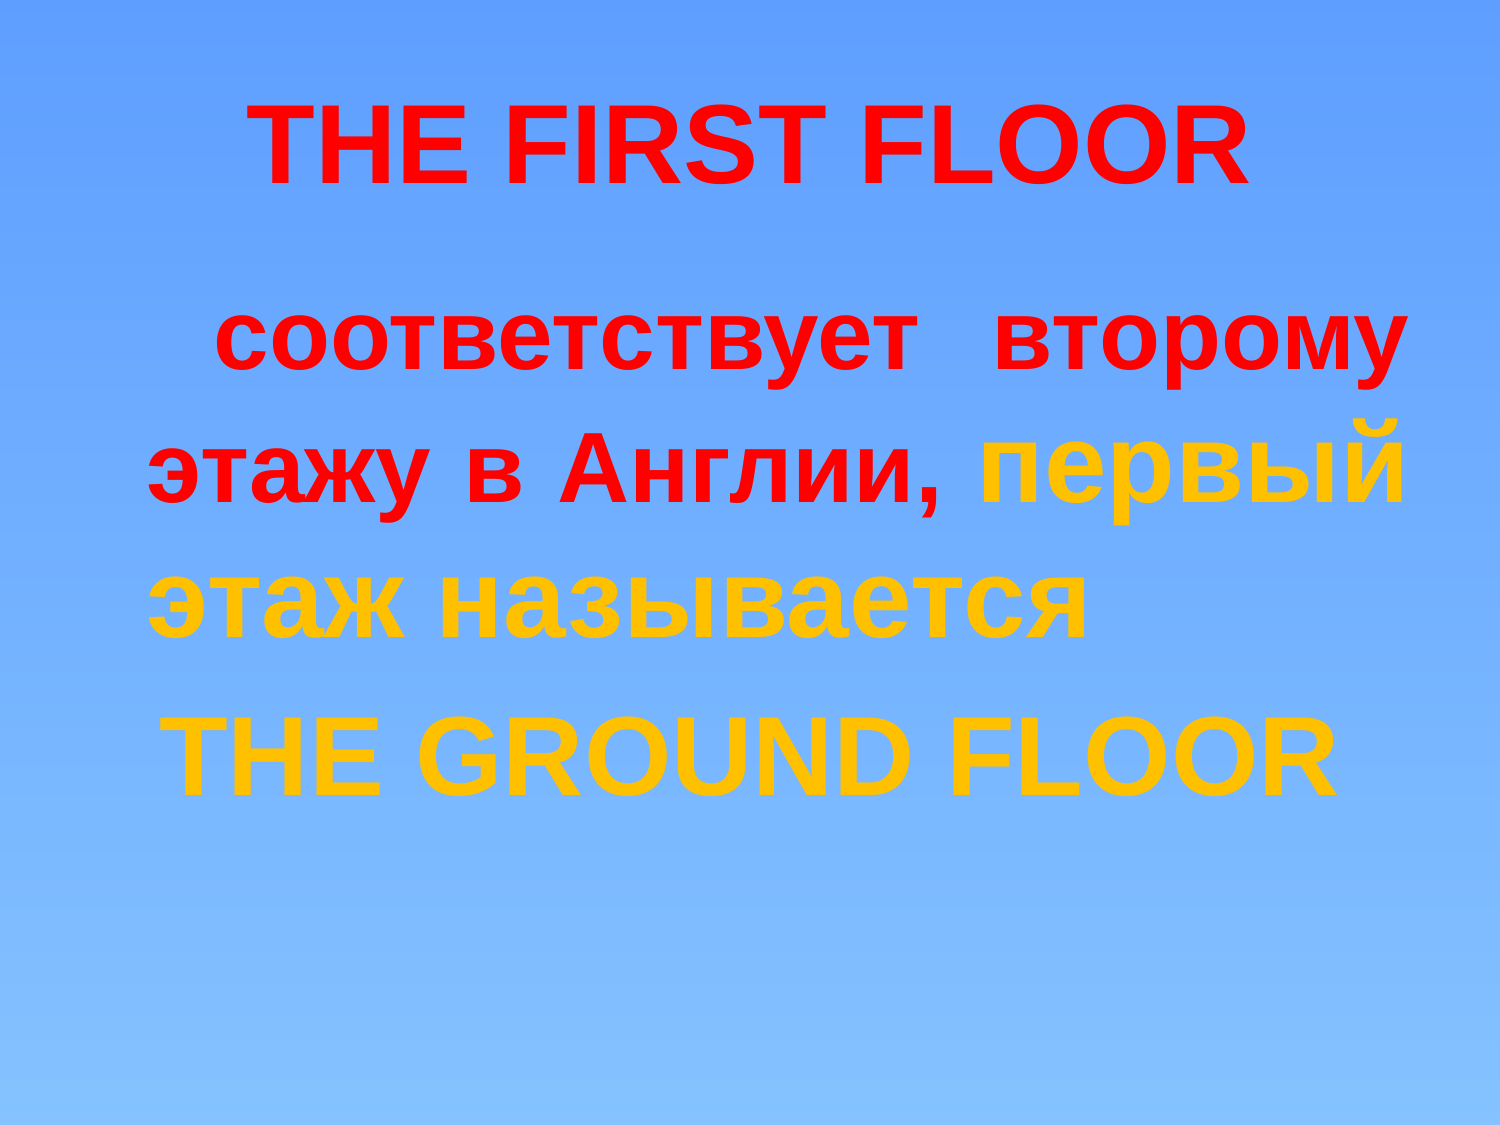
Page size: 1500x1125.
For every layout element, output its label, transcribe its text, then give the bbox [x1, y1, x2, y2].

list соответствует второму этажу в Англии, первый этаж называется THE GROUND FLOOR [74, 262, 1426, 1006]
title THE FIRST FLOOR [74, 44, 1426, 233]
